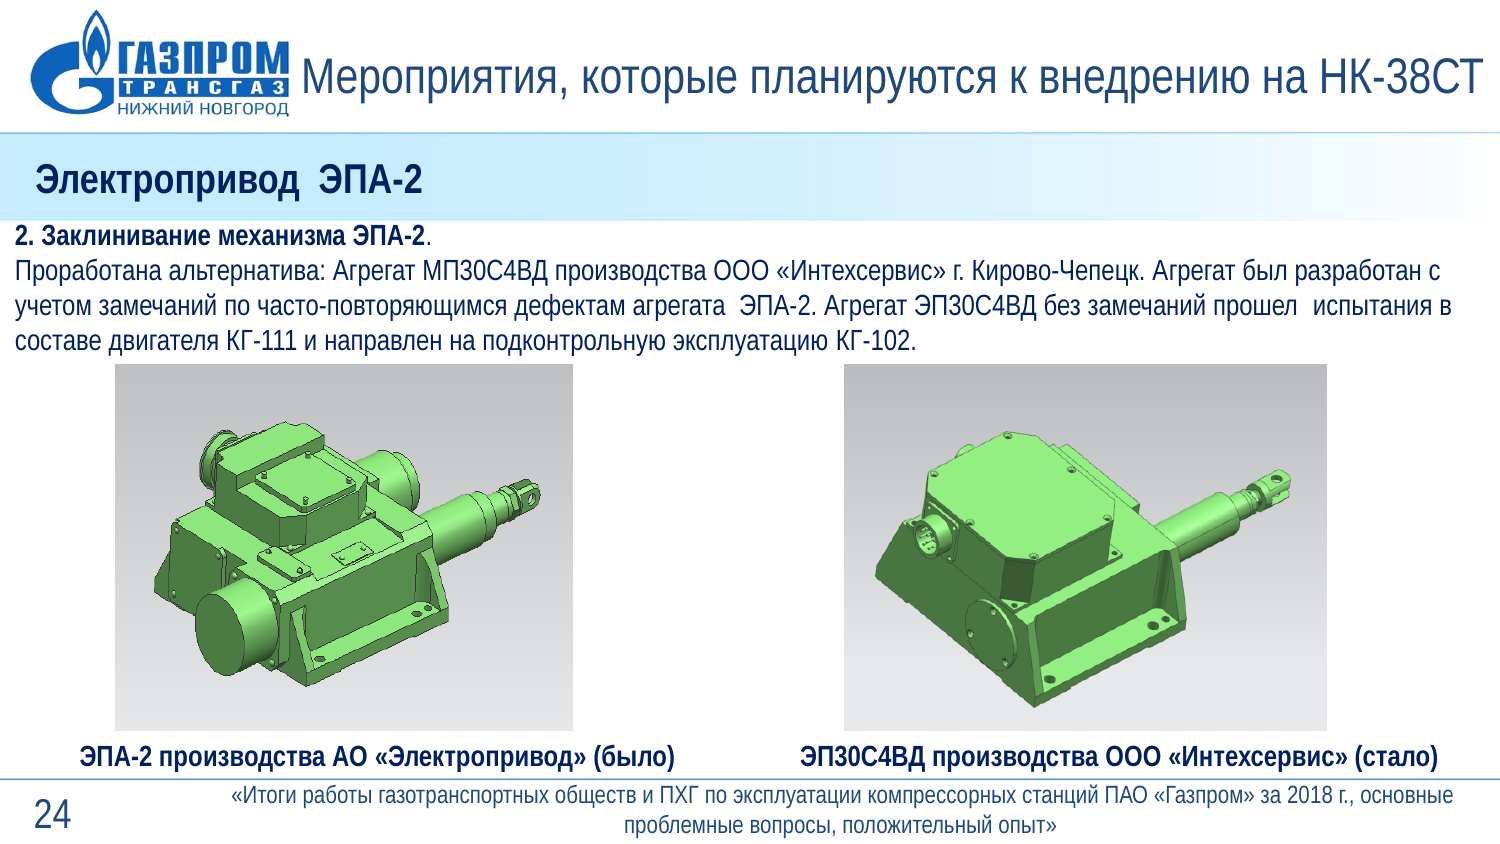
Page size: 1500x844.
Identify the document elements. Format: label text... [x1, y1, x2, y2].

text_box ЭП30С4ВД производства ООО «Интехсервис» (стало) [785, 730, 1459, 771]
text_box Мероприятия, которые планируются к внедрению на НК-38СТ [301, 35, 1500, 112]
text_box «Итоги работы газотранспортных обществ и ПХГ по эксплуатации компрессорных станций ПАО «Газпром» за 2018 г., основные проблемные вопросы, положительный опыт» [182, 771, 1500, 844]
text_box Электропривод ЭПА-2 [0, 133, 1500, 221]
text_box 24 [33, 782, 182, 842]
text_box 2. Заклинивание механизма ЭПА-2. Проработана альтернатива: Агрегат МП30С4ВД производства ООО «Интехсервис» г. Кирово-Чепецк. Агрегат был разработан с учетом замечаний по часто-повторяющимся дефектам агрегата ЭПА-2. Агрегат ЭП30С4ВД без замечаний прошел испытания в составе двигателя КГ-111 и направлен на подконтрольную эксплуатацию КГ-102. [0, 221, 1500, 364]
picture [0, 364, 1500, 844]
picture [0, 0, 1500, 133]
text_box ЭПА-2 производства АО «Электропривод» (было) [64, 730, 715, 780]
